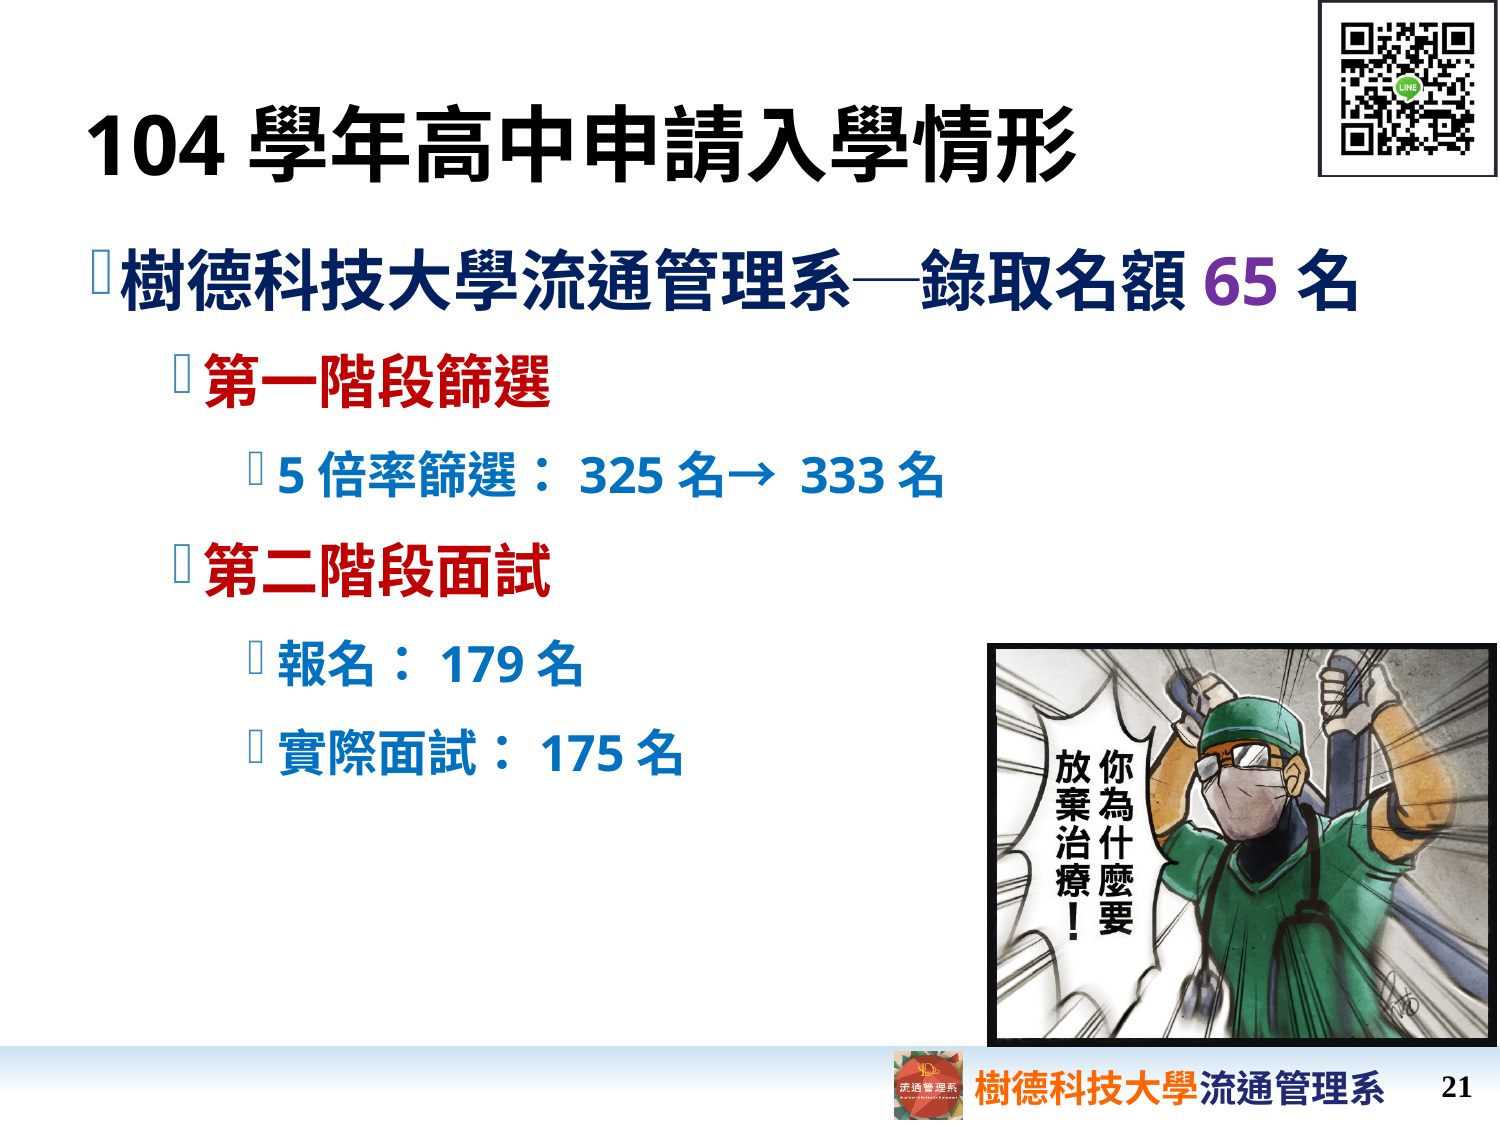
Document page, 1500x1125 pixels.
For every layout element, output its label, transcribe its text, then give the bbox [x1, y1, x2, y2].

title 104學年高中申請入學情形 [68, 96, 1419, 209]
picture [894, 1051, 963, 1120]
text_box 樹德科技大學流通管理系─錄取名額65名 第一階段篩選 5倍率篩選：325名→ 333名 第二階段面試 報名：179名 實際面試：175名 [74, 207, 1413, 1024]
picture [1316, 0, 1499, 177]
picture [986, 642, 1497, 1048]
